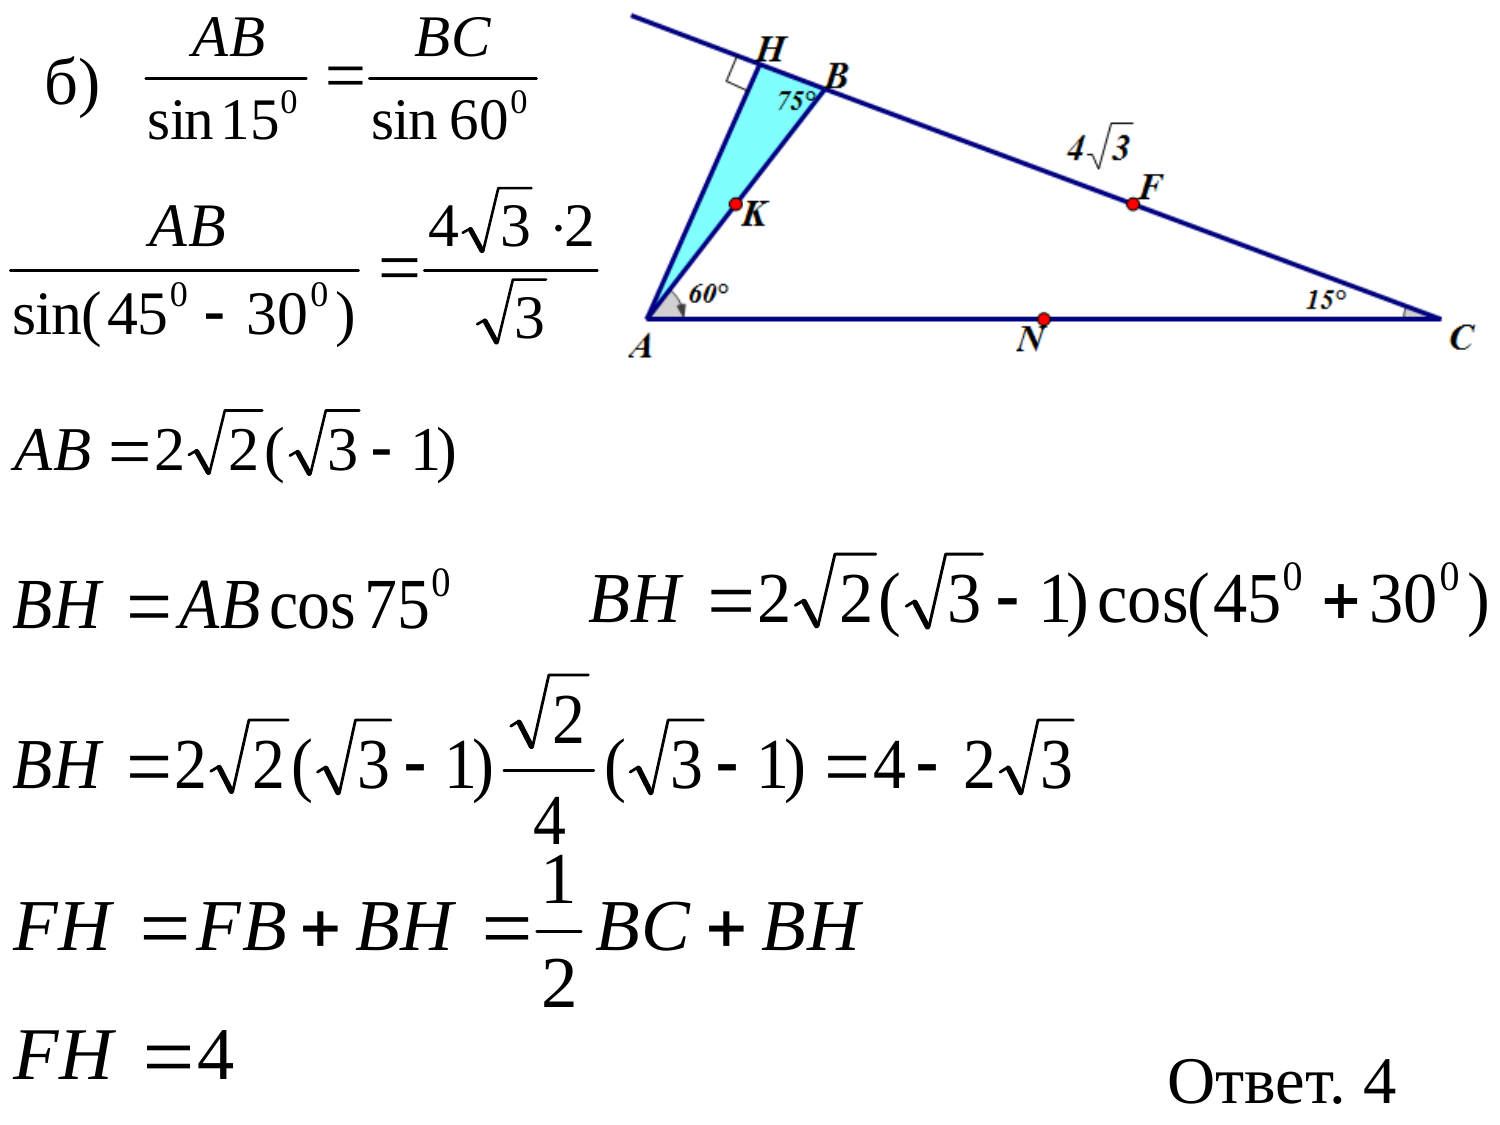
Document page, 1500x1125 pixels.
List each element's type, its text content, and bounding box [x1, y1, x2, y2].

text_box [0, 1011, 249, 1093]
text_box Ответ. 4 [1152, 1029, 1413, 1124]
picture [607, 0, 1500, 387]
text_box б) [29, 30, 116, 126]
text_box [0, 550, 461, 647]
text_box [0, 833, 879, 1024]
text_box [0, 396, 468, 496]
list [135, 0, 550, 153]
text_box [575, 538, 1500, 653]
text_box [0, 172, 602, 359]
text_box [0, 656, 1087, 861]
